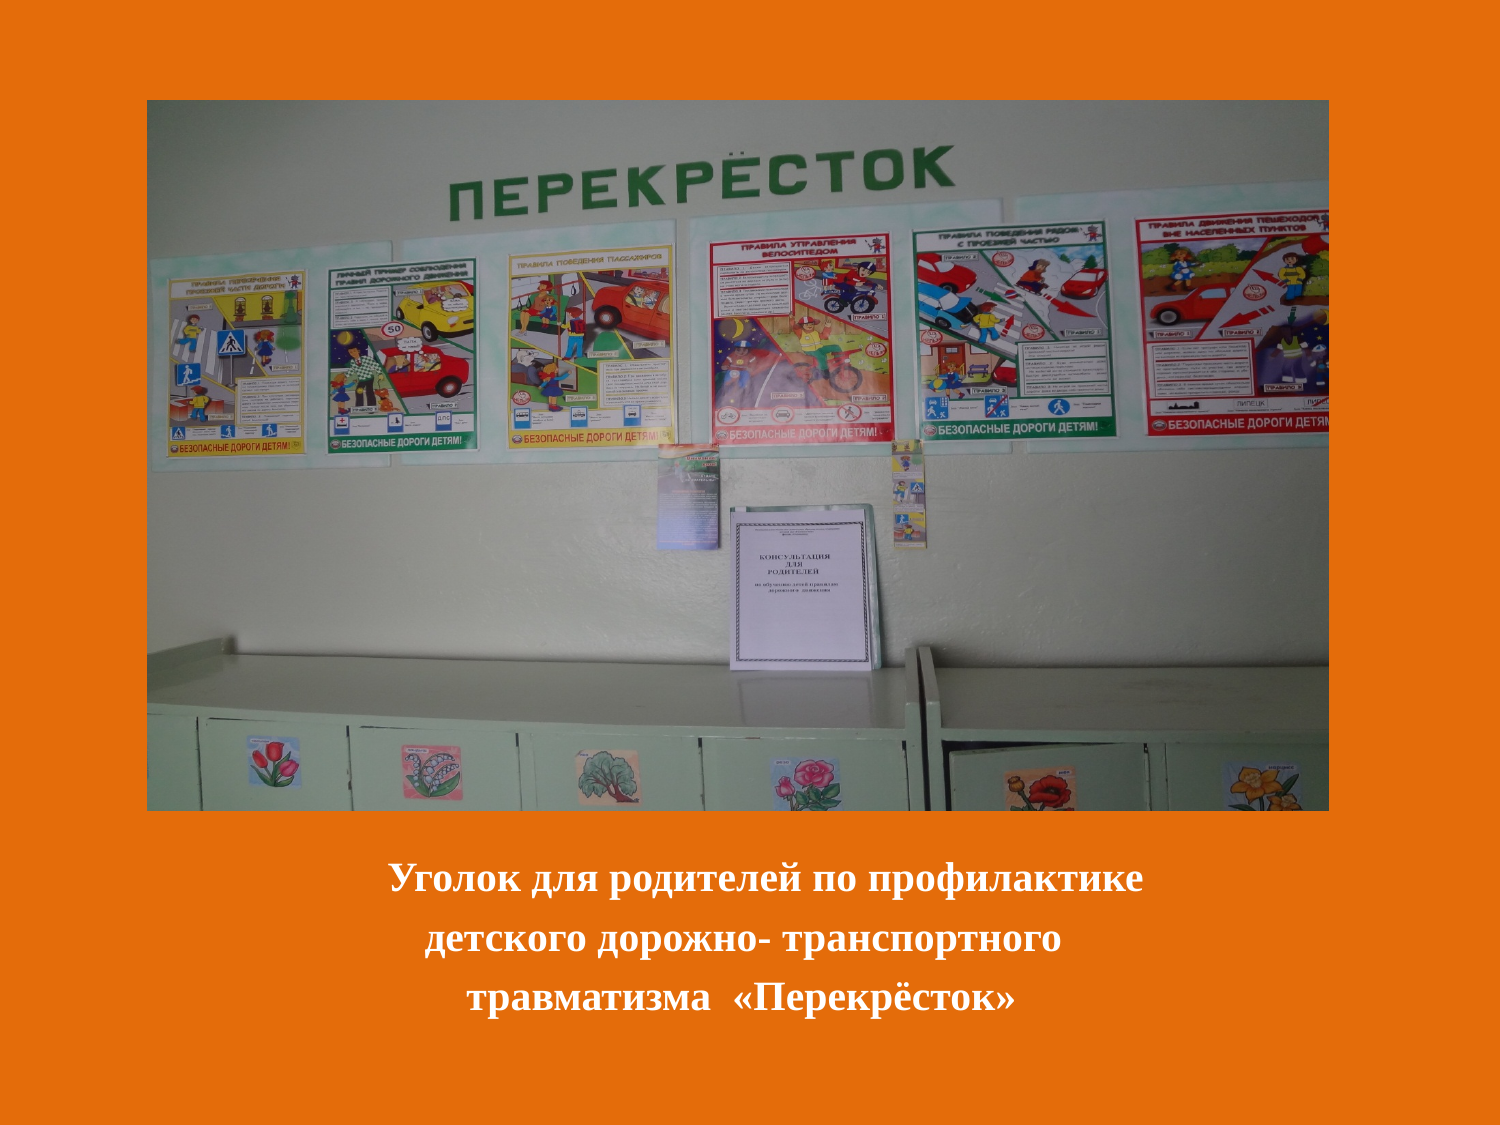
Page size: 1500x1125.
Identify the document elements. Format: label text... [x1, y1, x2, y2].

list Уголок для родителей по профилактике детского дорожно- транспортного травматизма «Перекрёсток» [294, 834, 1194, 1059]
picture [147, 100, 1329, 811]
